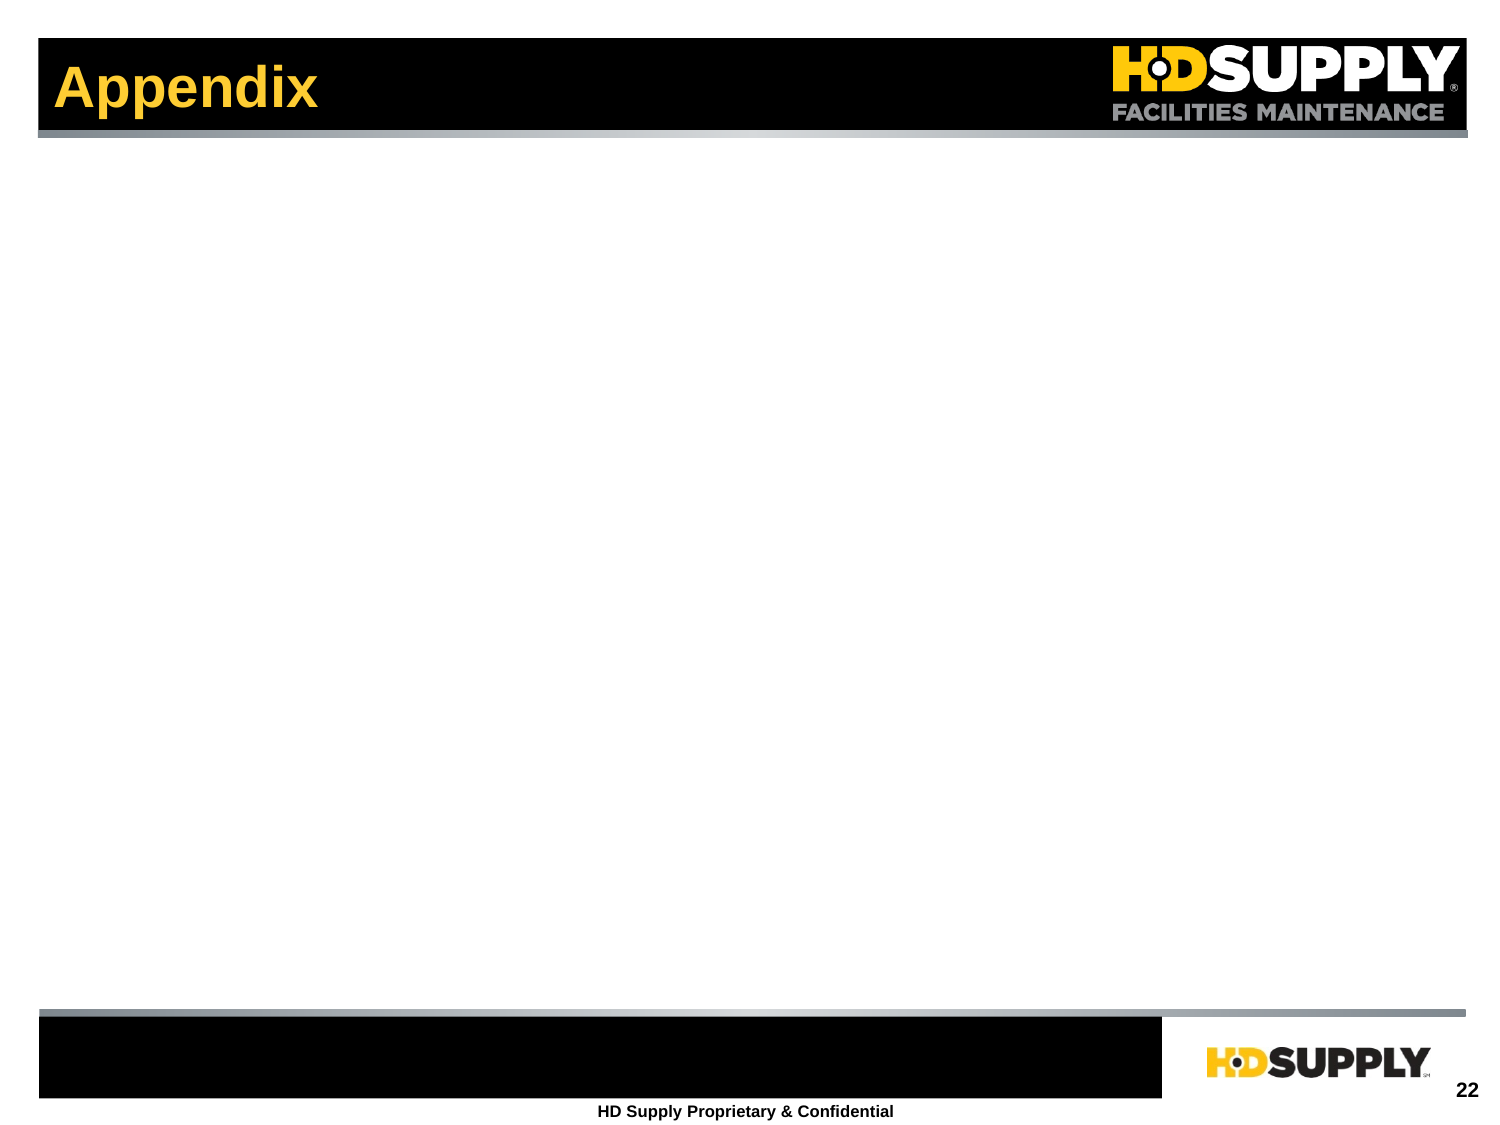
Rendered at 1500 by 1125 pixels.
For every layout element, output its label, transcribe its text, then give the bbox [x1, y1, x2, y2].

picture [1207, 1047, 1431, 1078]
title Appendix [38, 36, 1102, 132]
footer [38, 1016, 1163, 1099]
picture [1113, 45, 1460, 121]
